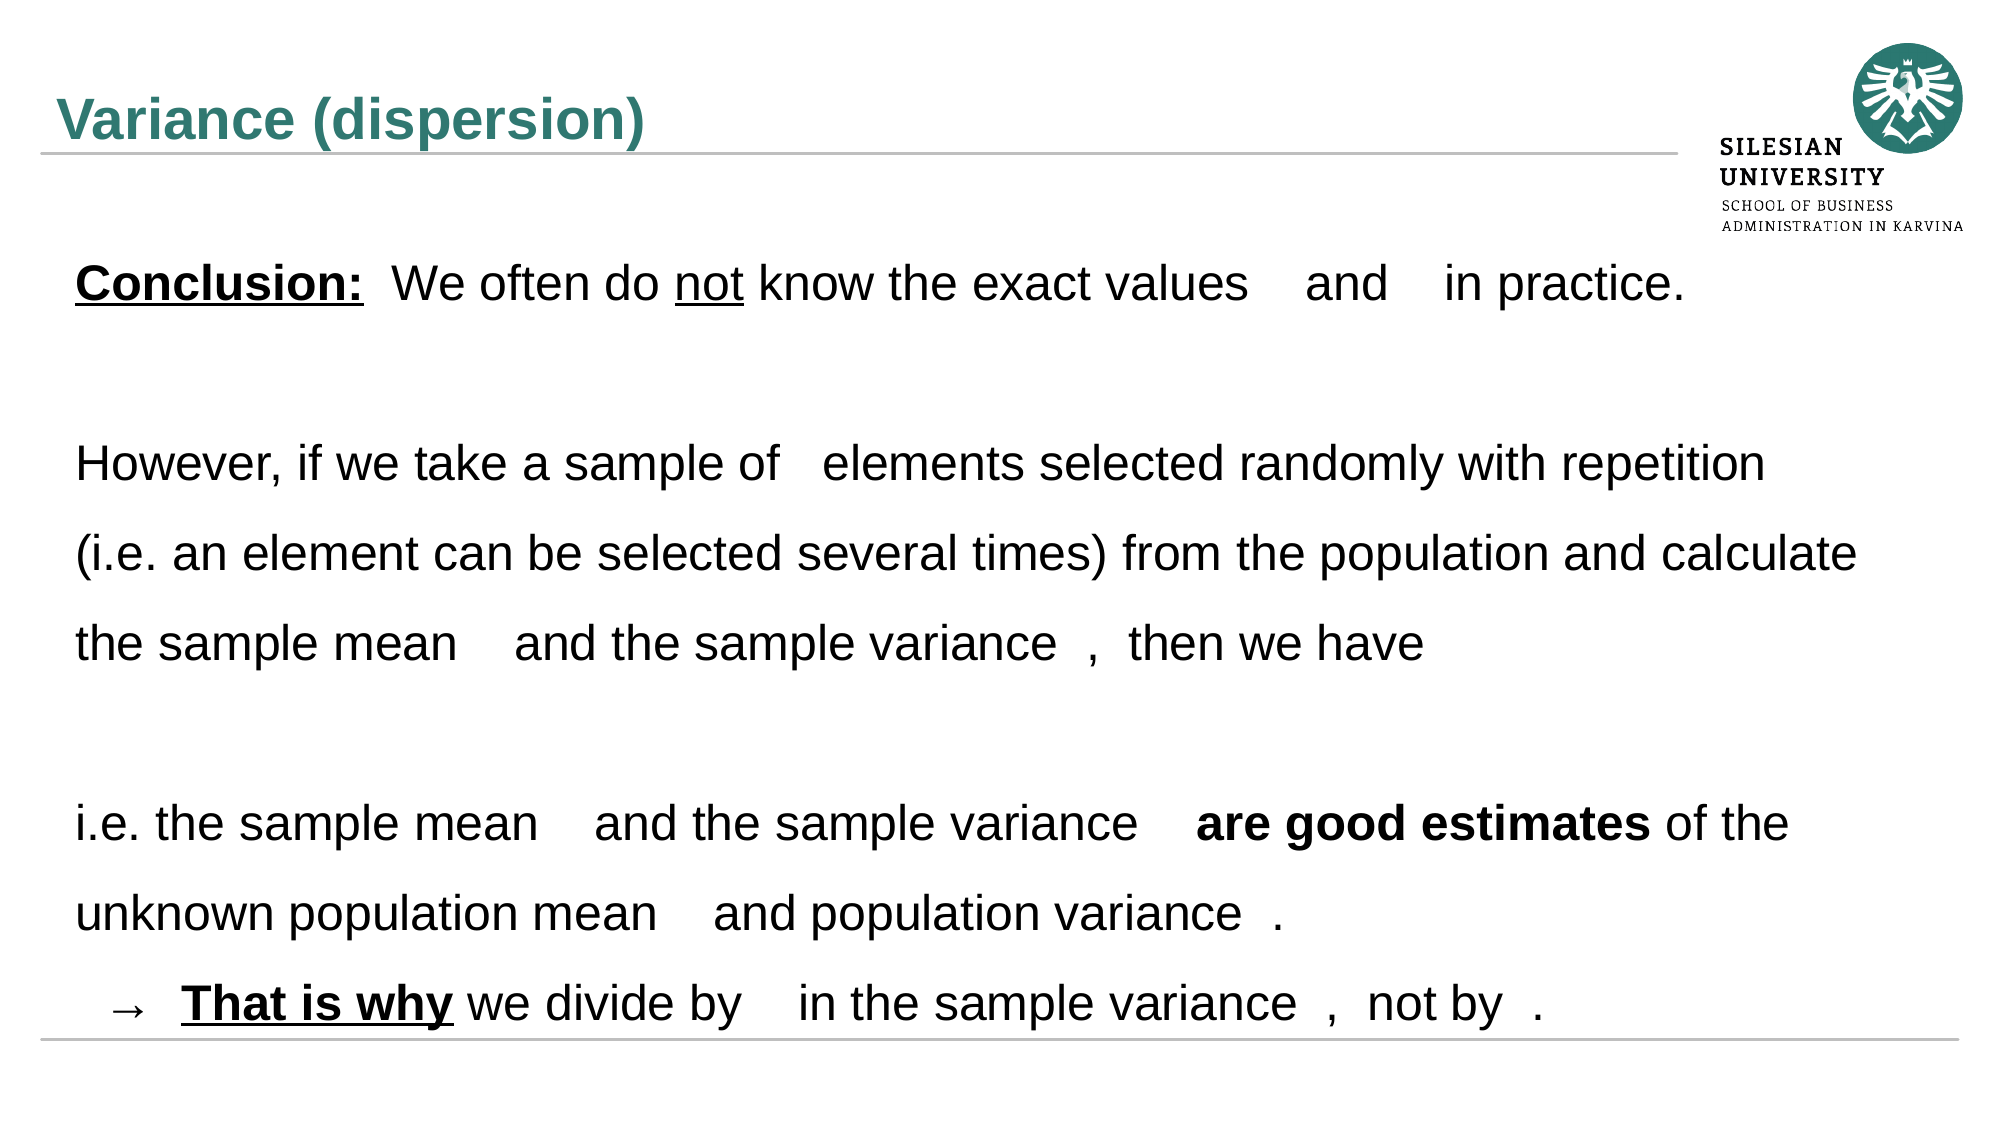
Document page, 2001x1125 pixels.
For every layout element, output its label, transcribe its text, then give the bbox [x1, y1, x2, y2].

title Variance (dispersion) [41, 73, 1636, 150]
picture [1720, 43, 1963, 231]
